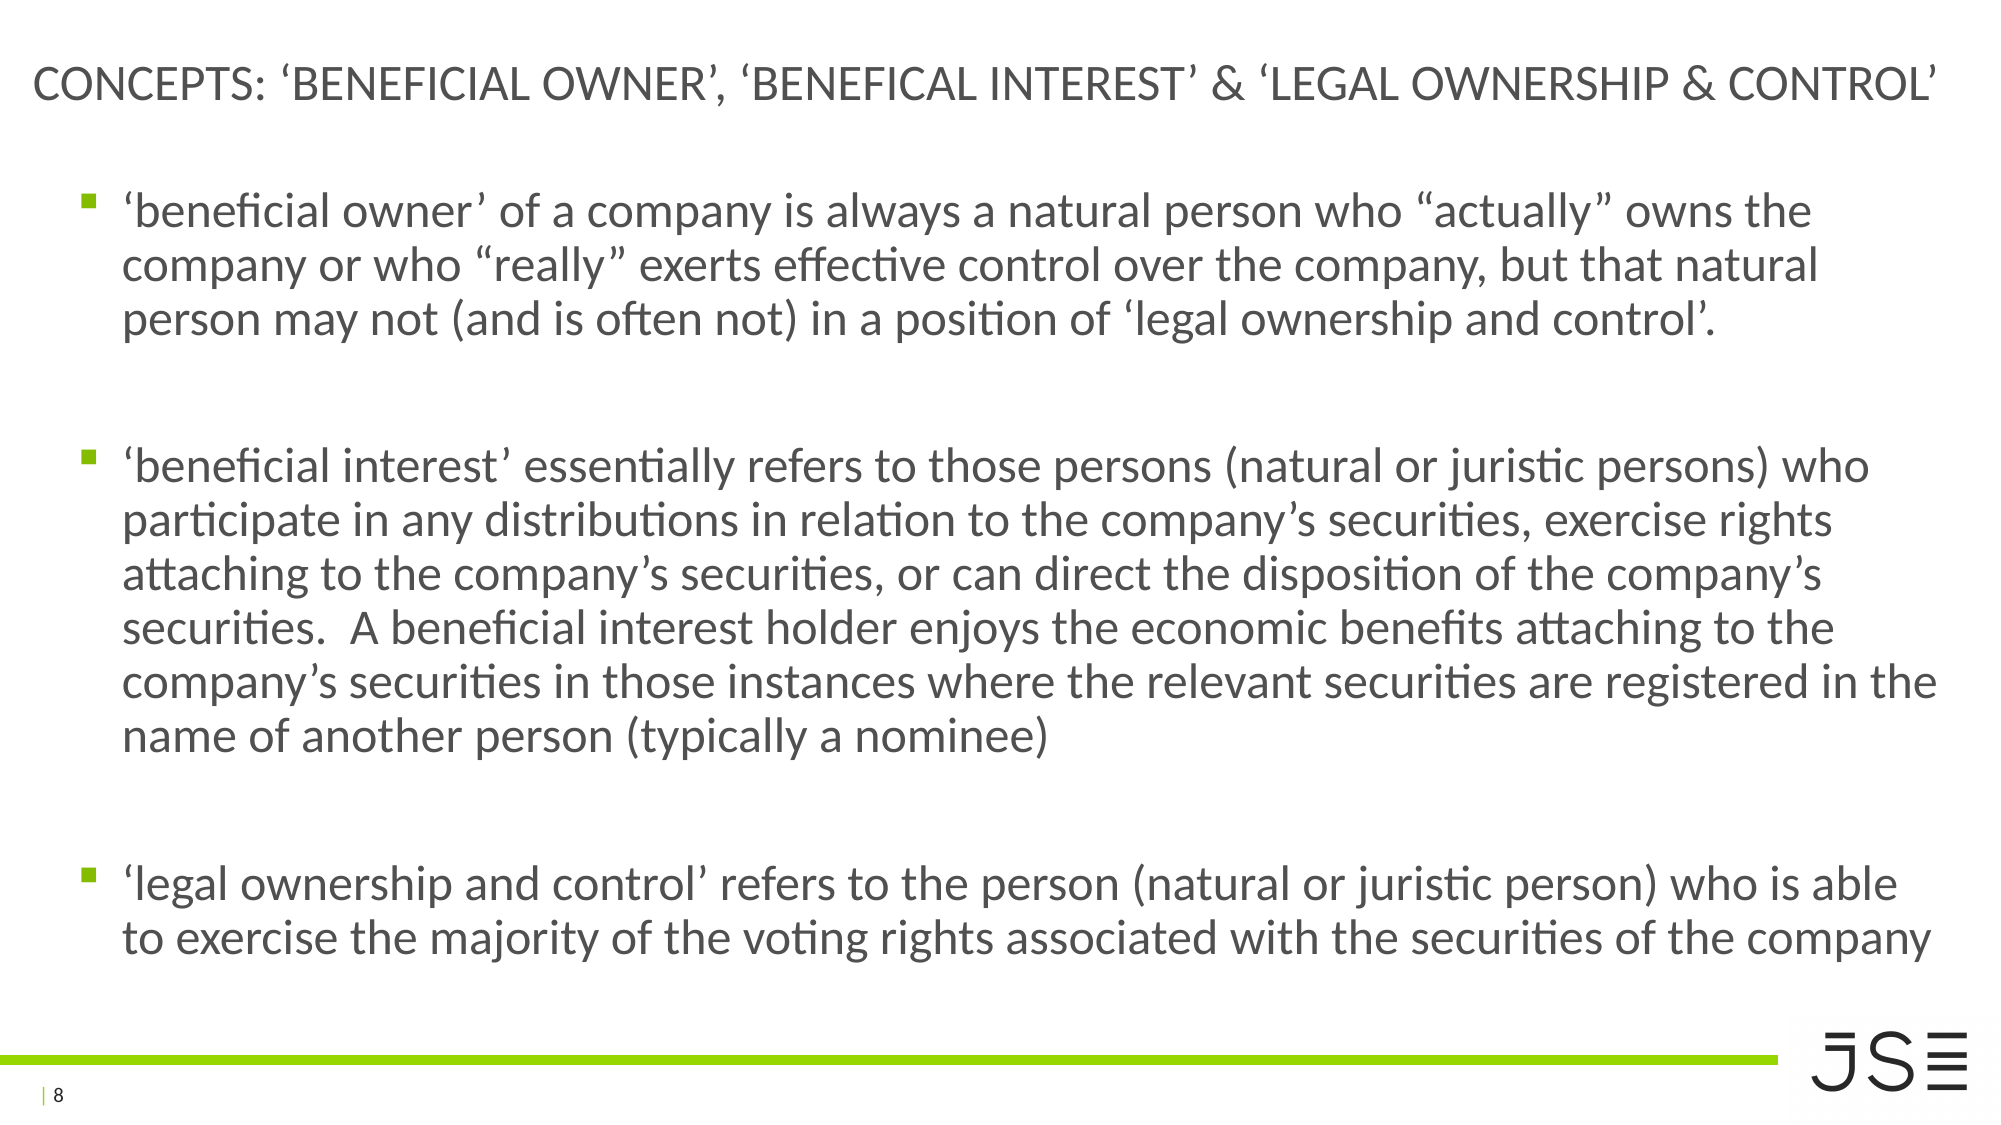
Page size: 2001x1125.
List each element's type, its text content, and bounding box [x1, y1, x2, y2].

slide_number | 8 [24, 1063, 203, 1124]
title CONCEPTS: ‘Beneficial Owner’, ‘BENEFICAL INTEREST’ & ‘LEGAL OWNERSHIP & CONTROL’ [17, 42, 1967, 126]
list ‘beneficial owner’ of a company is always a natural person who “actually” owns the company or who “really” exerts effective control over the company, but that natural person may not (and is often not) in a position of ‘legal ownership and control’. ‘beneficial interest’ essentially refers to those persons (natural or juristic persons) who participate in any distributions in relation to the company’s securities, exercise rights attaching to the company’s securities, or can direct the disposition of the company’s securities. A beneficial interest holder enjoys the economic benefits attaching to the company’s securities in those instances where the relevant securities are registered in the name of another person (typically a nominee) ‘legal ownership and control’ refers to the person (natural or juristic person) who is able to exercise the majority of the voting rights associated with the securities of the company [17, 176, 1967, 1014]
